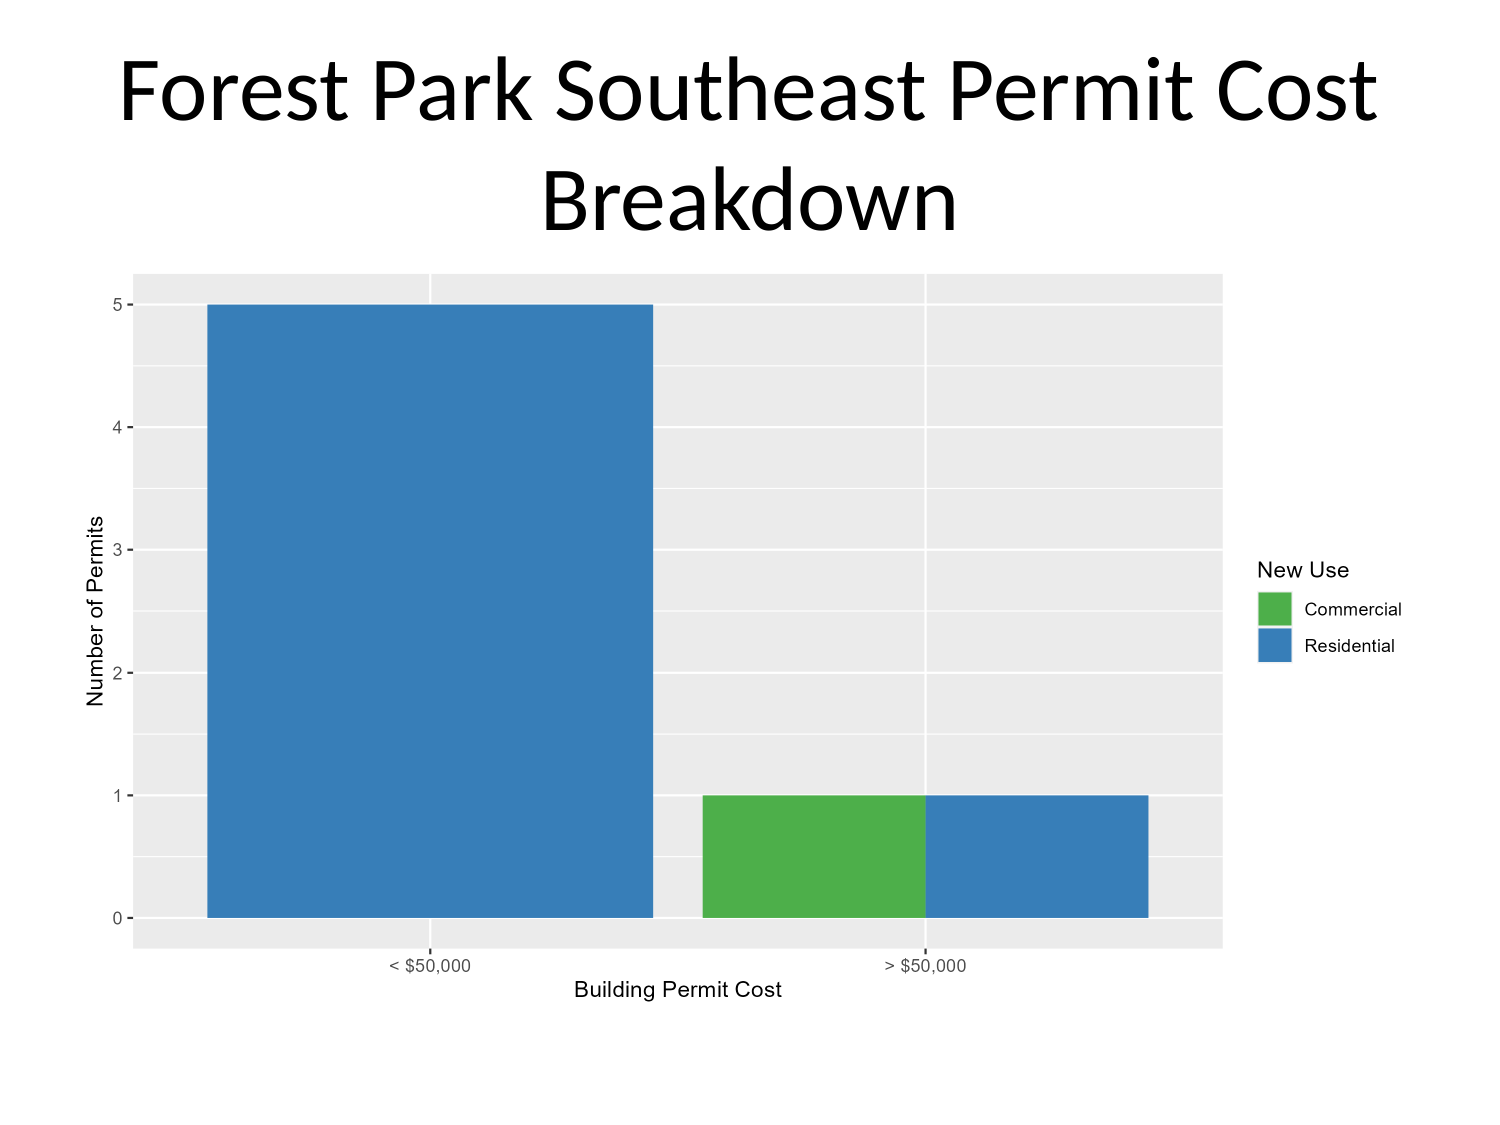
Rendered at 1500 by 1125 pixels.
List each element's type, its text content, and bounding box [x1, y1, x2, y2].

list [74, 262, 1426, 1013]
title Forest Park Southeast Permit Cost Breakdown [75, 45, 1425, 233]
